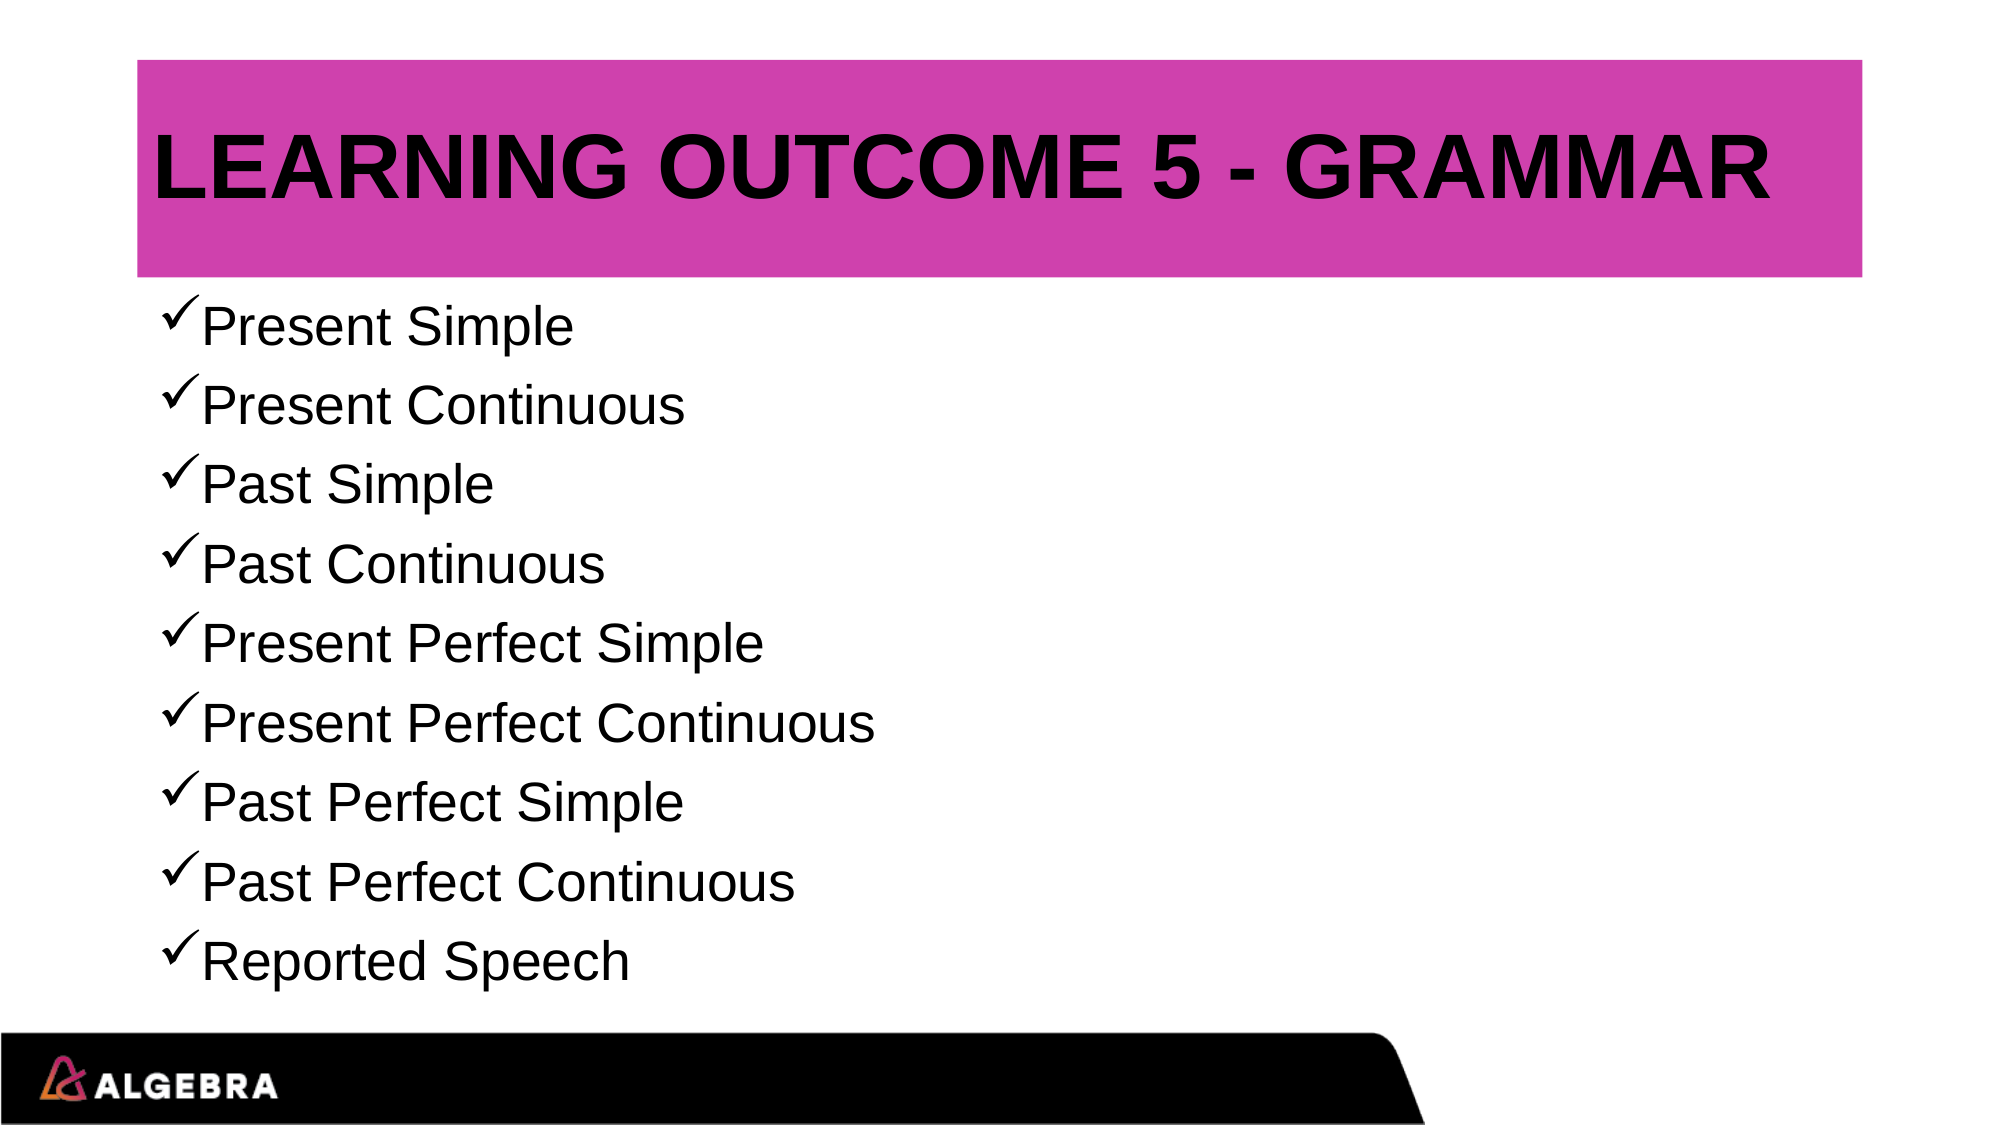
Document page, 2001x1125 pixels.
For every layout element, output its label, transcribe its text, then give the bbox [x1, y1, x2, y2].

list Present Simple Present Continuous Past Simple Past Continuous Present Perfect Simple Present Perfect Continuous Past Perfect Simple Past Perfect Continuous Reported Speech [142, 289, 1868, 1004]
picture [0, 1032, 1425, 1125]
title LEARNING OUTCOME 5 - GRAMMAR [137, 59, 1863, 278]
